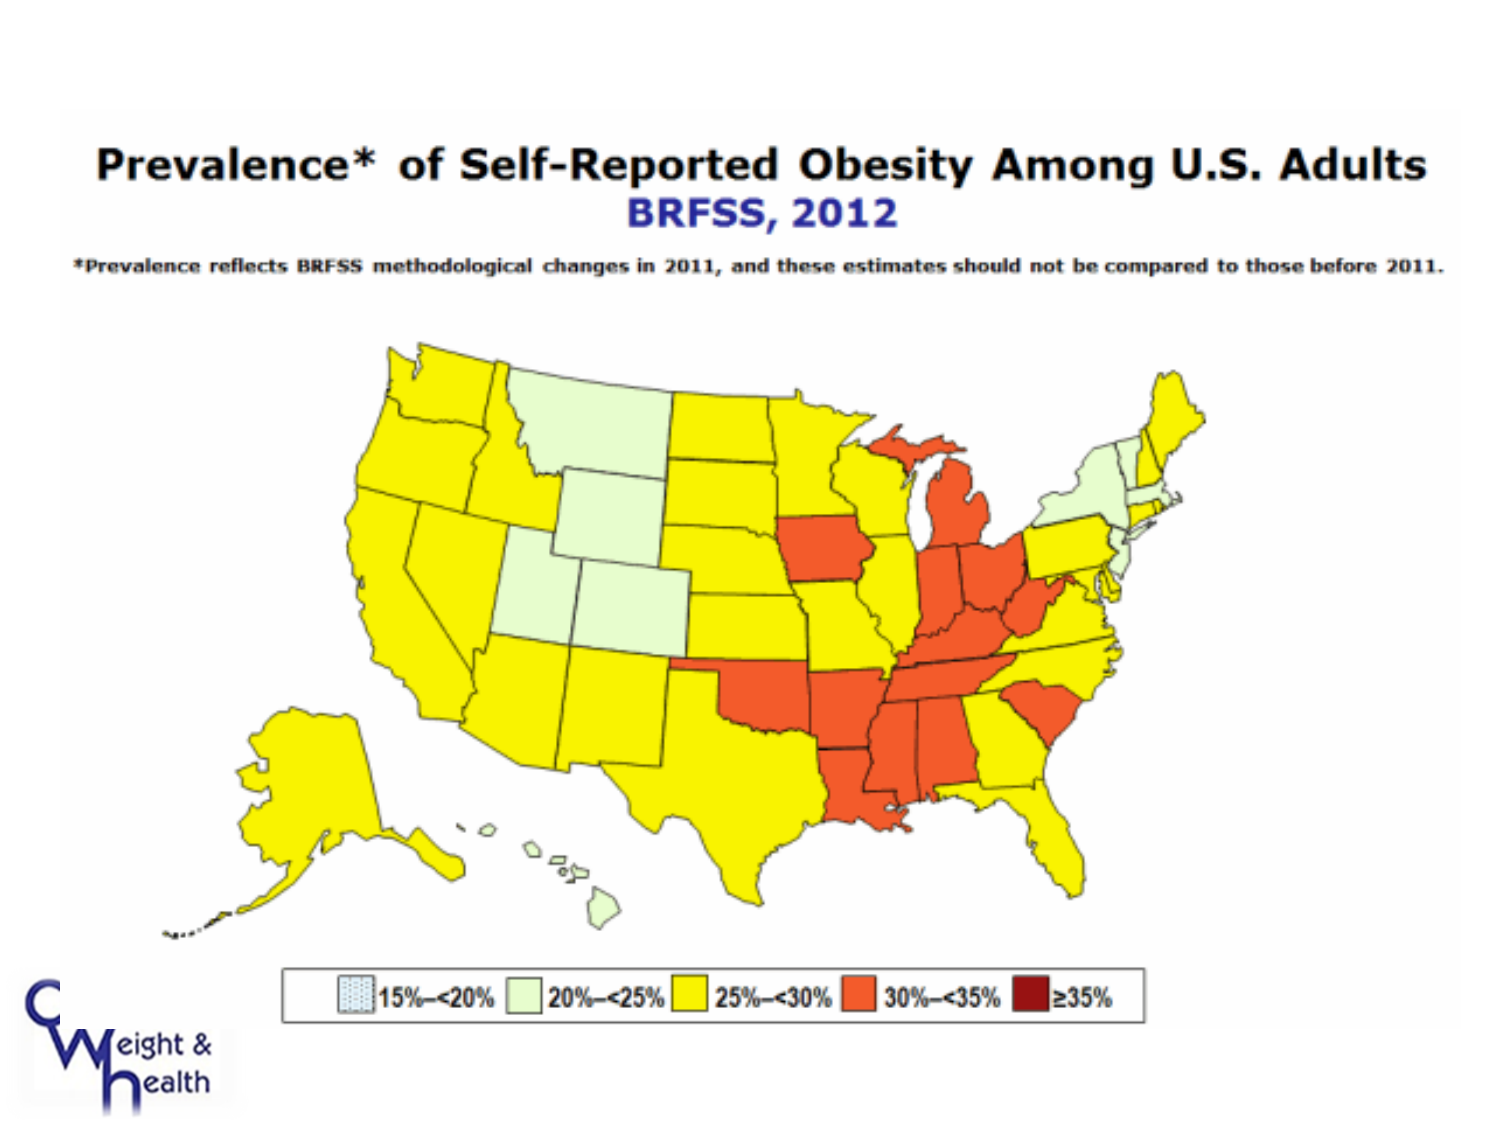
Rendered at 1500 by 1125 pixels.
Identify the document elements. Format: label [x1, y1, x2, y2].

picture [0, 109, 1461, 1125]
